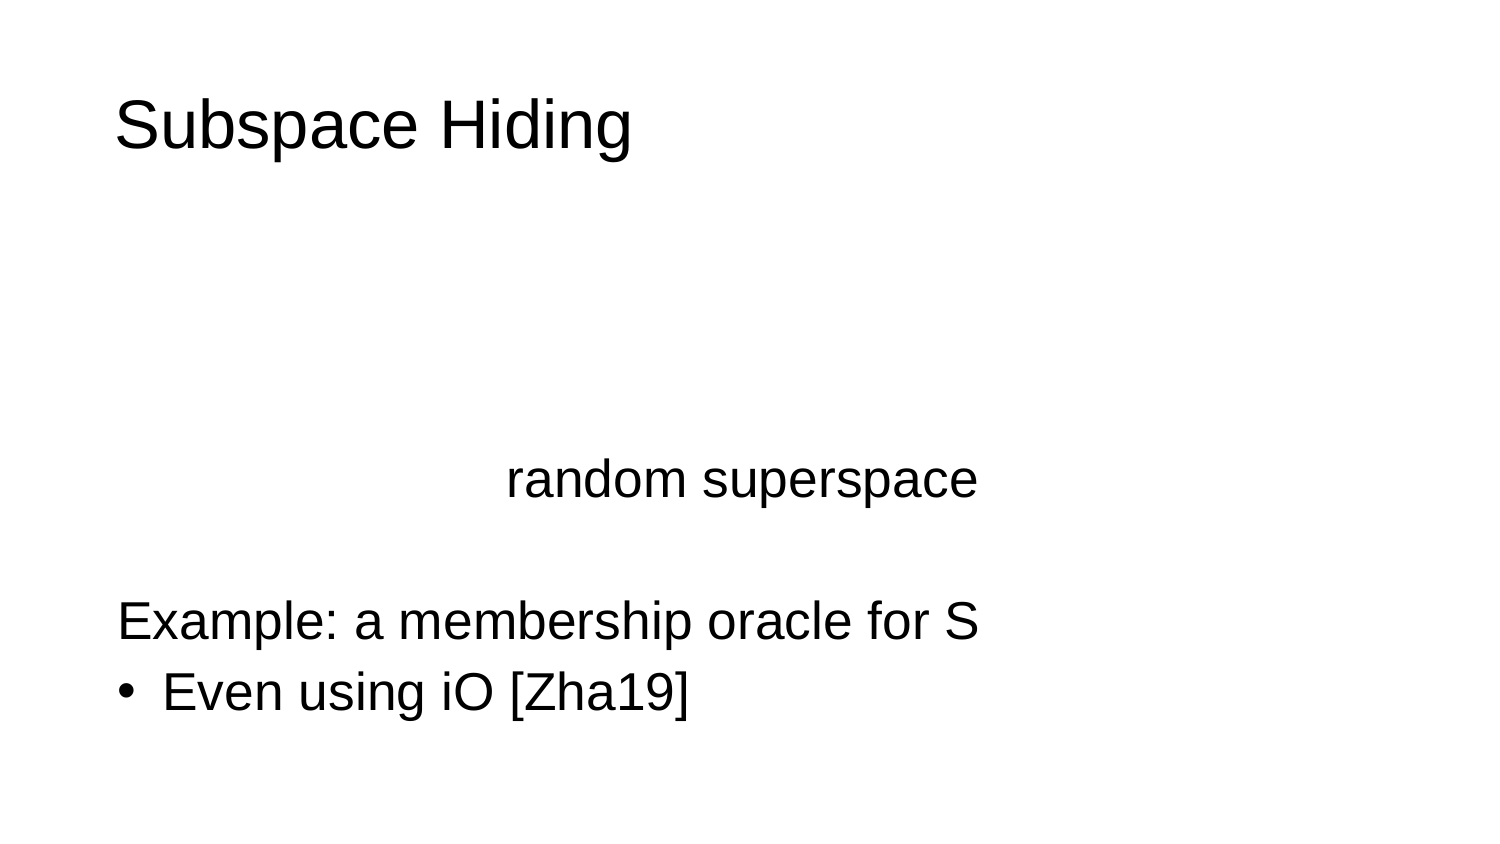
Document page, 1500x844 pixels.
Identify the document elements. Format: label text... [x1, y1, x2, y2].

title Subspace Hiding [103, 44, 1397, 208]
